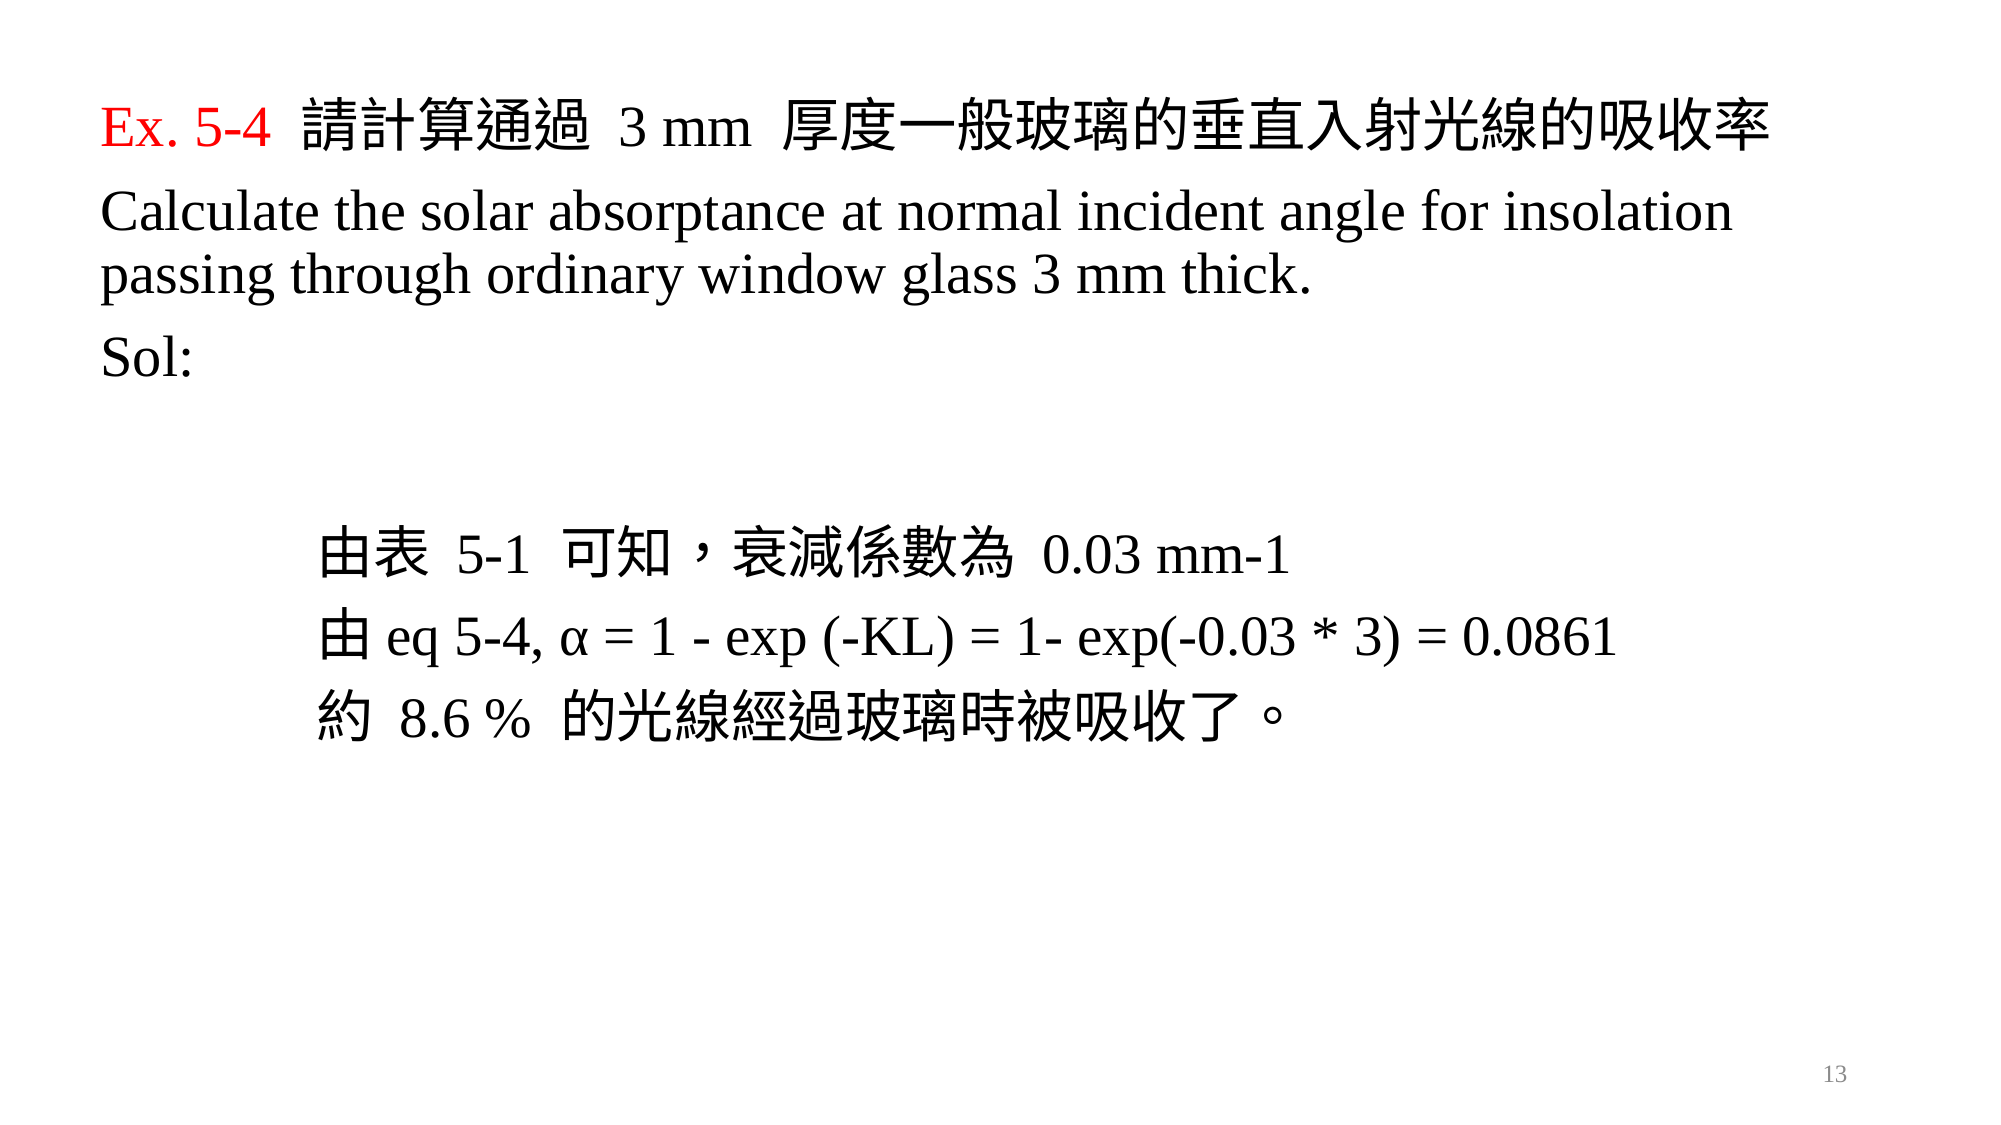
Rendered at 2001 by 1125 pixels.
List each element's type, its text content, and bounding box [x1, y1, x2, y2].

text_box 由表 5-1 可知，衰減係數為 0.03 mm-1 由eq 5-4, α = 1 - exp (-KL) = 1- exp(-0.03 * 3) = 0.0861 約 8.6 % 的光線經過玻璃時被吸收了。 [301, 516, 1756, 758]
slide_number 13 [1412, 1042, 1863, 1103]
list Ex. 5-4 請計算通過 3 mm 厚度一般玻璃的垂直入射光線的吸收率 Calculate the solar absorptance at normal incident angle for insolation passing through ordinary window glass 3 mm thick. Sol: [85, 88, 1915, 430]
